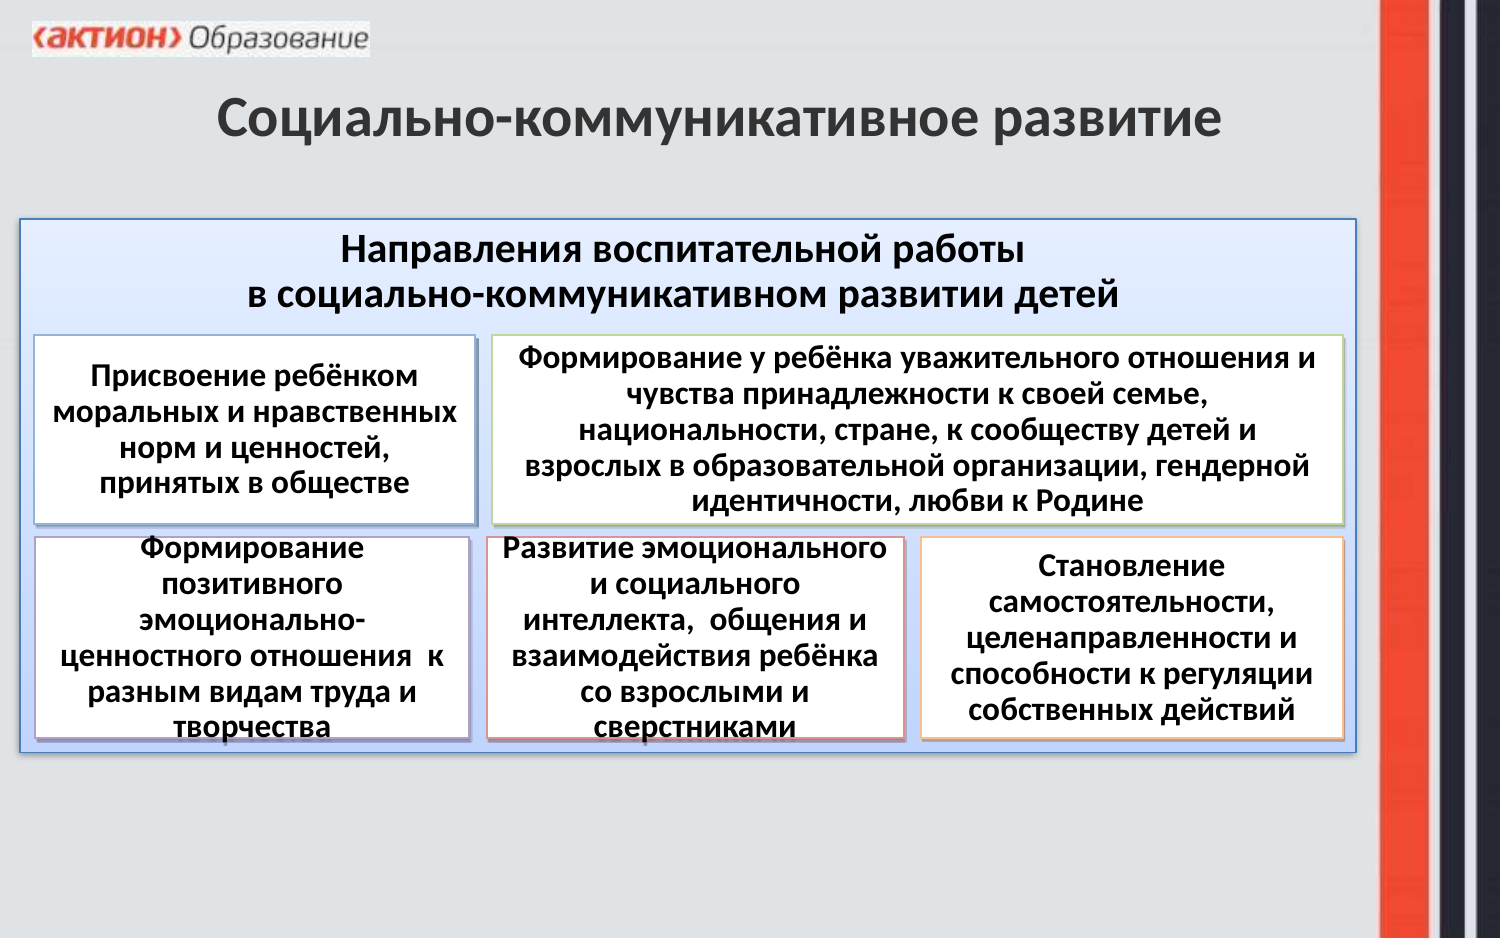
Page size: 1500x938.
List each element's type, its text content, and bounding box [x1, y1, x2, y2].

slide_number 56 [1074, 868, 1425, 919]
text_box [19, 218, 1357, 753]
picture [0, 0, 1500, 938]
text_box Социально-коммуникативное развитие [101, 78, 1339, 169]
